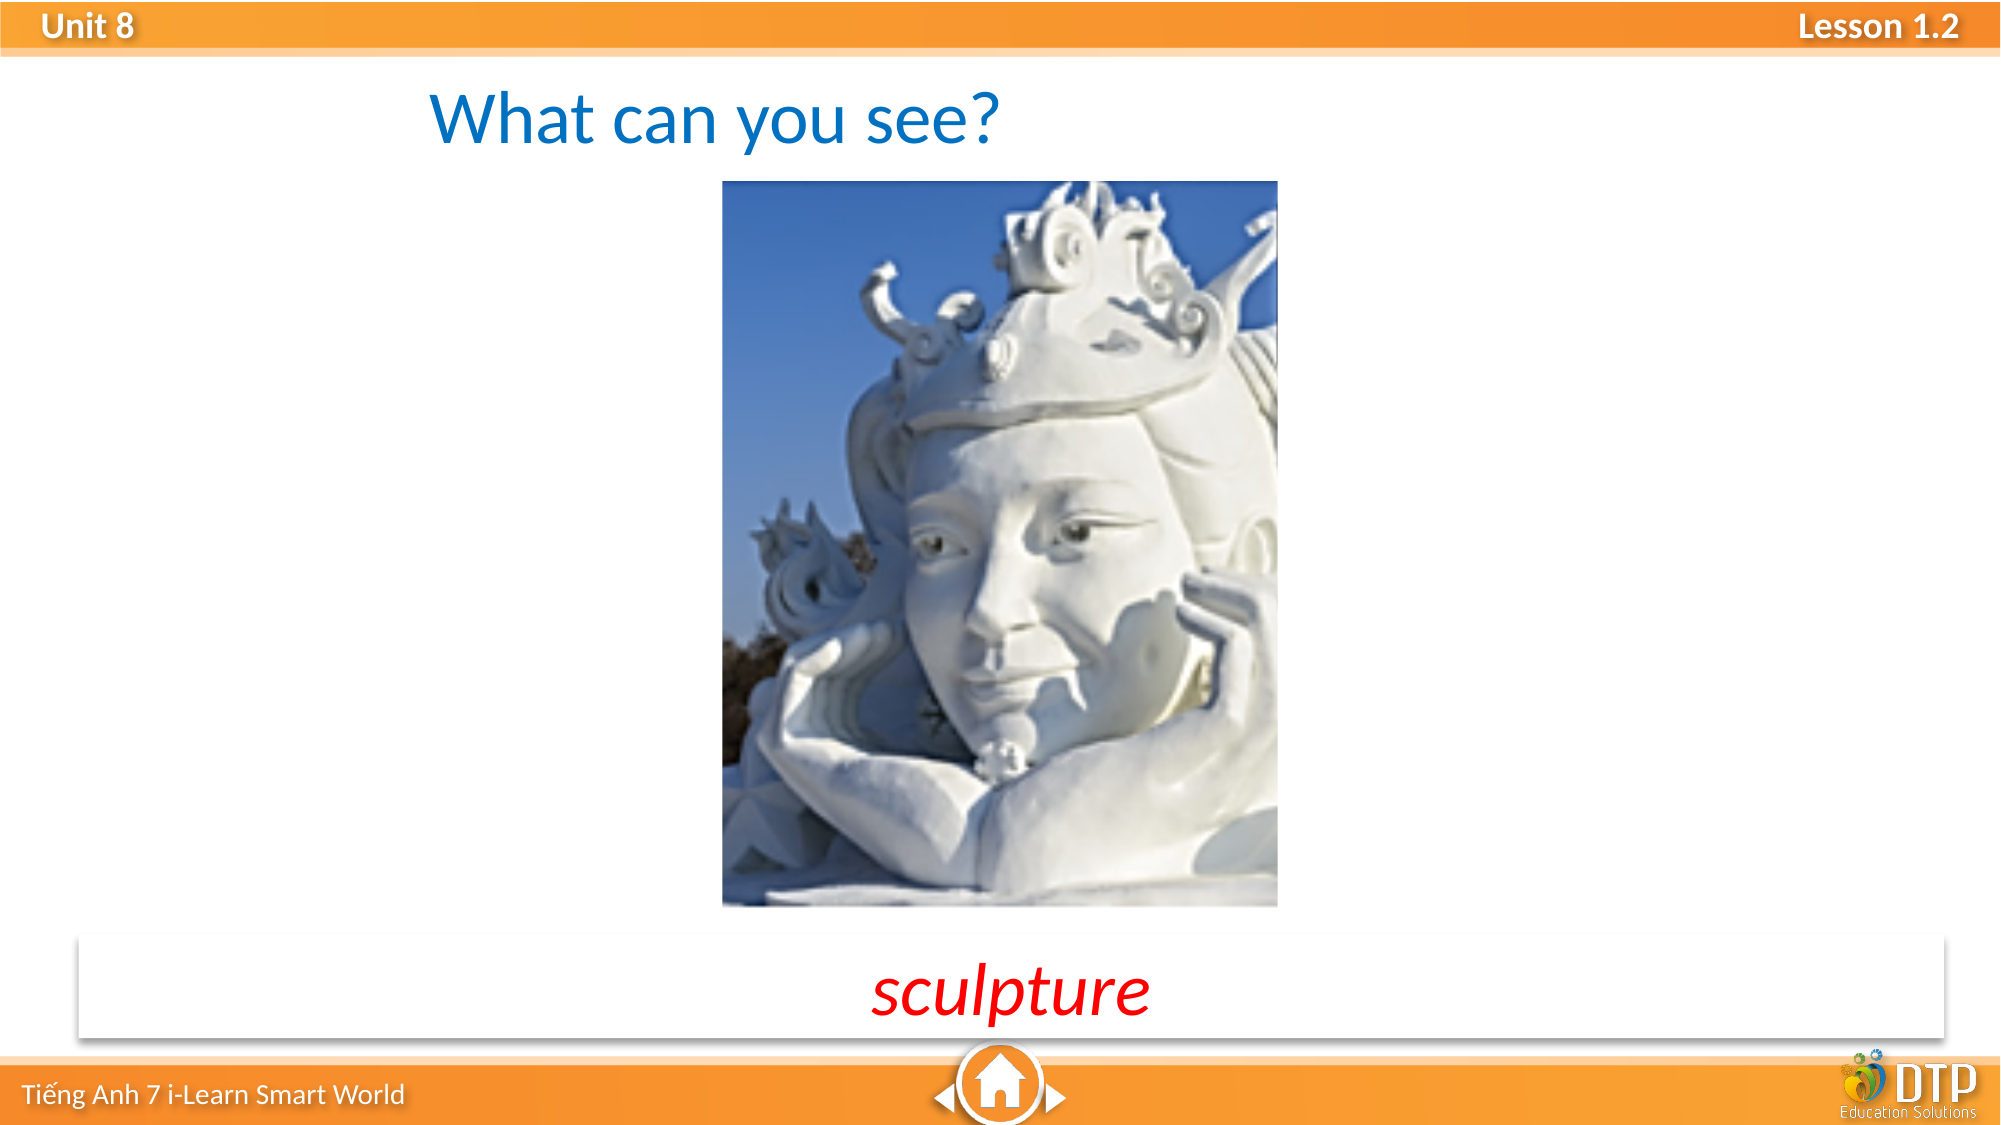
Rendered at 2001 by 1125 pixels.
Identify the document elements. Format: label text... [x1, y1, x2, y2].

picture [0, 2, 2001, 1125]
text_box What can you see? [414, 61, 1396, 167]
text_box sculpture [78, 933, 1945, 1039]
